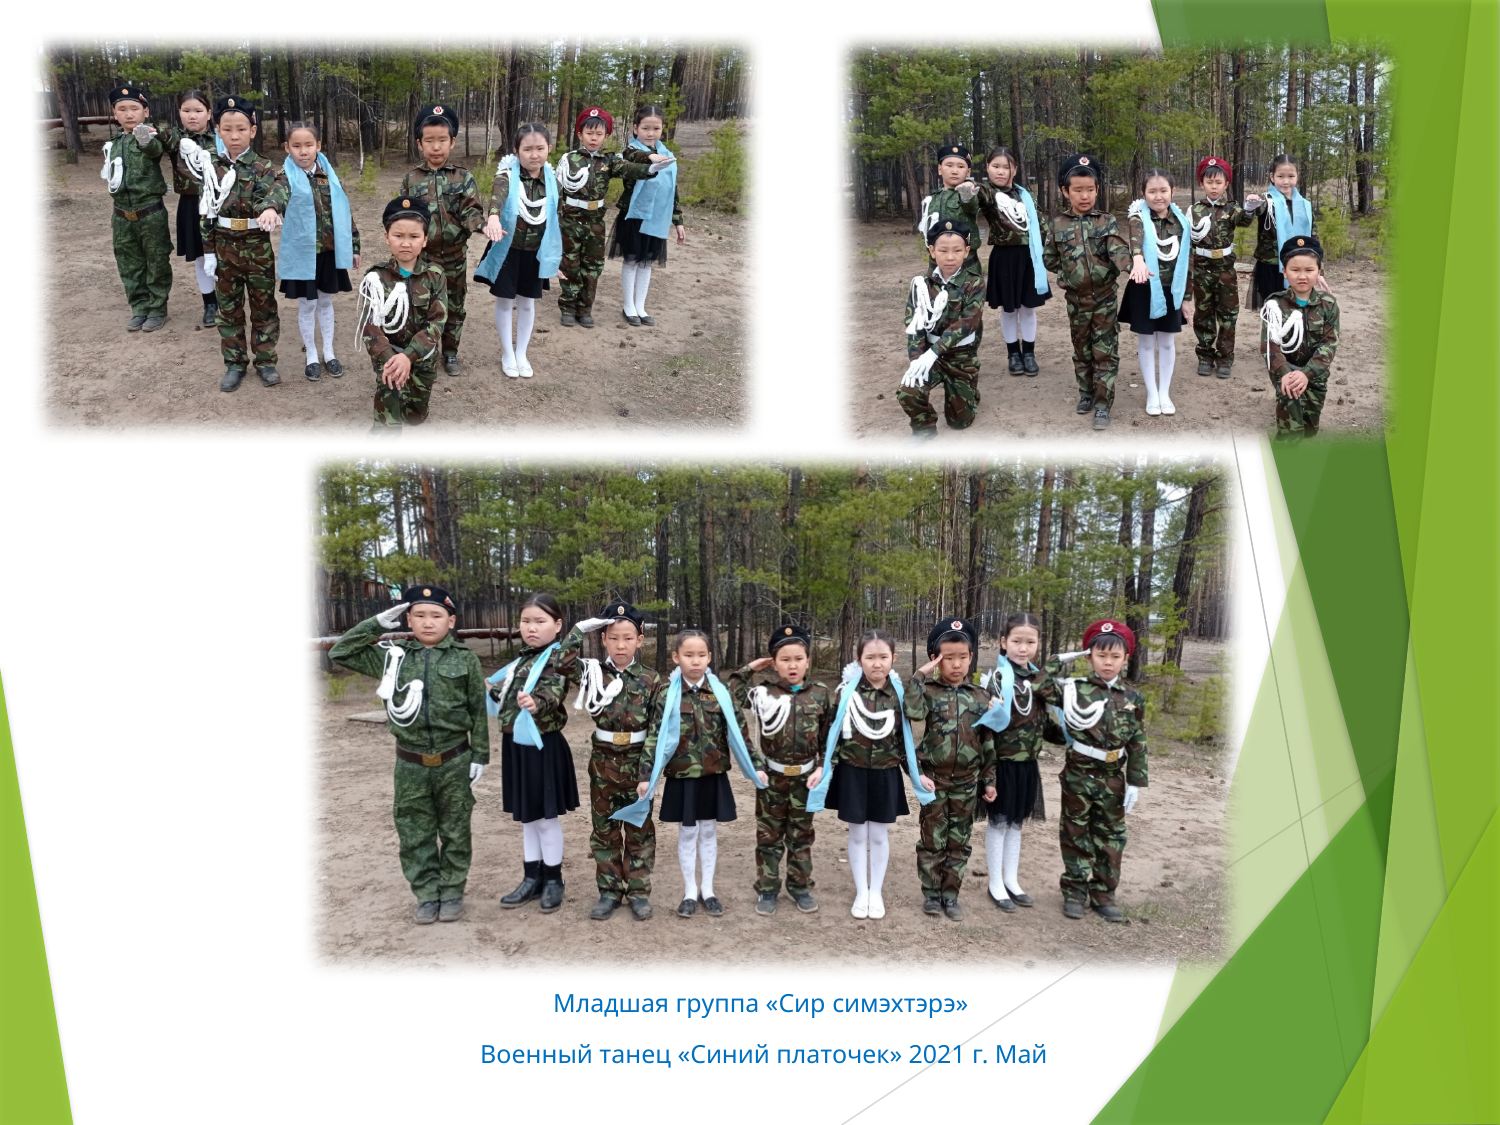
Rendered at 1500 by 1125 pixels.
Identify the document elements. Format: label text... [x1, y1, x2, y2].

list Младшая группа «Сир симэхтэрэ» Военный танец «Синий платочек» 2021 г. Май [243, 980, 1286, 1091]
picture [301, 30, 1406, 981]
picture [28, 30, 765, 445]
